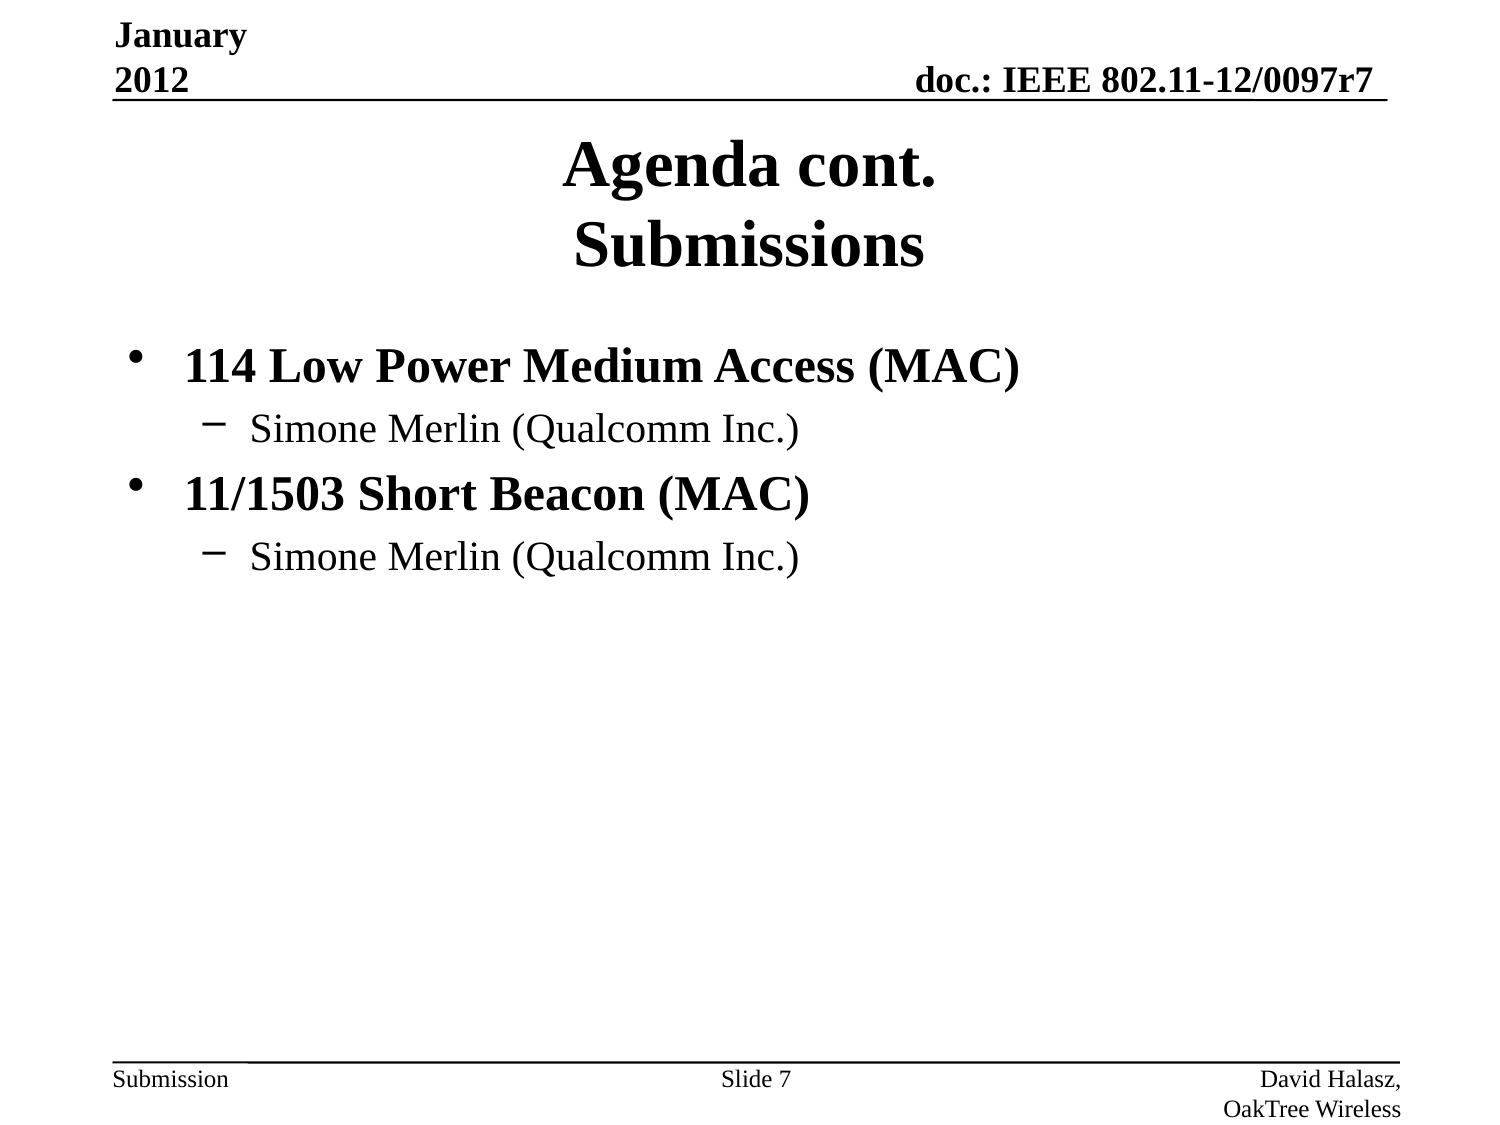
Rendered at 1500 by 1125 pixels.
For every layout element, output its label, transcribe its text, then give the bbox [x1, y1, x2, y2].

list 114 Low Power Medium Access (MAC) Simone Merlin (Qualcomm Inc.) 11/1503 Short Beacon (MAC) Simone Merlin (Qualcomm Inc.) [112, 324, 1388, 1001]
slide_number Slide 7 [712, 1061, 800, 1093]
title Agenda cont. Submissions [112, 112, 1388, 288]
footer David Halasz, OakTree Wireless [1185, 1061, 1402, 1093]
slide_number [114, 54, 333, 101]
